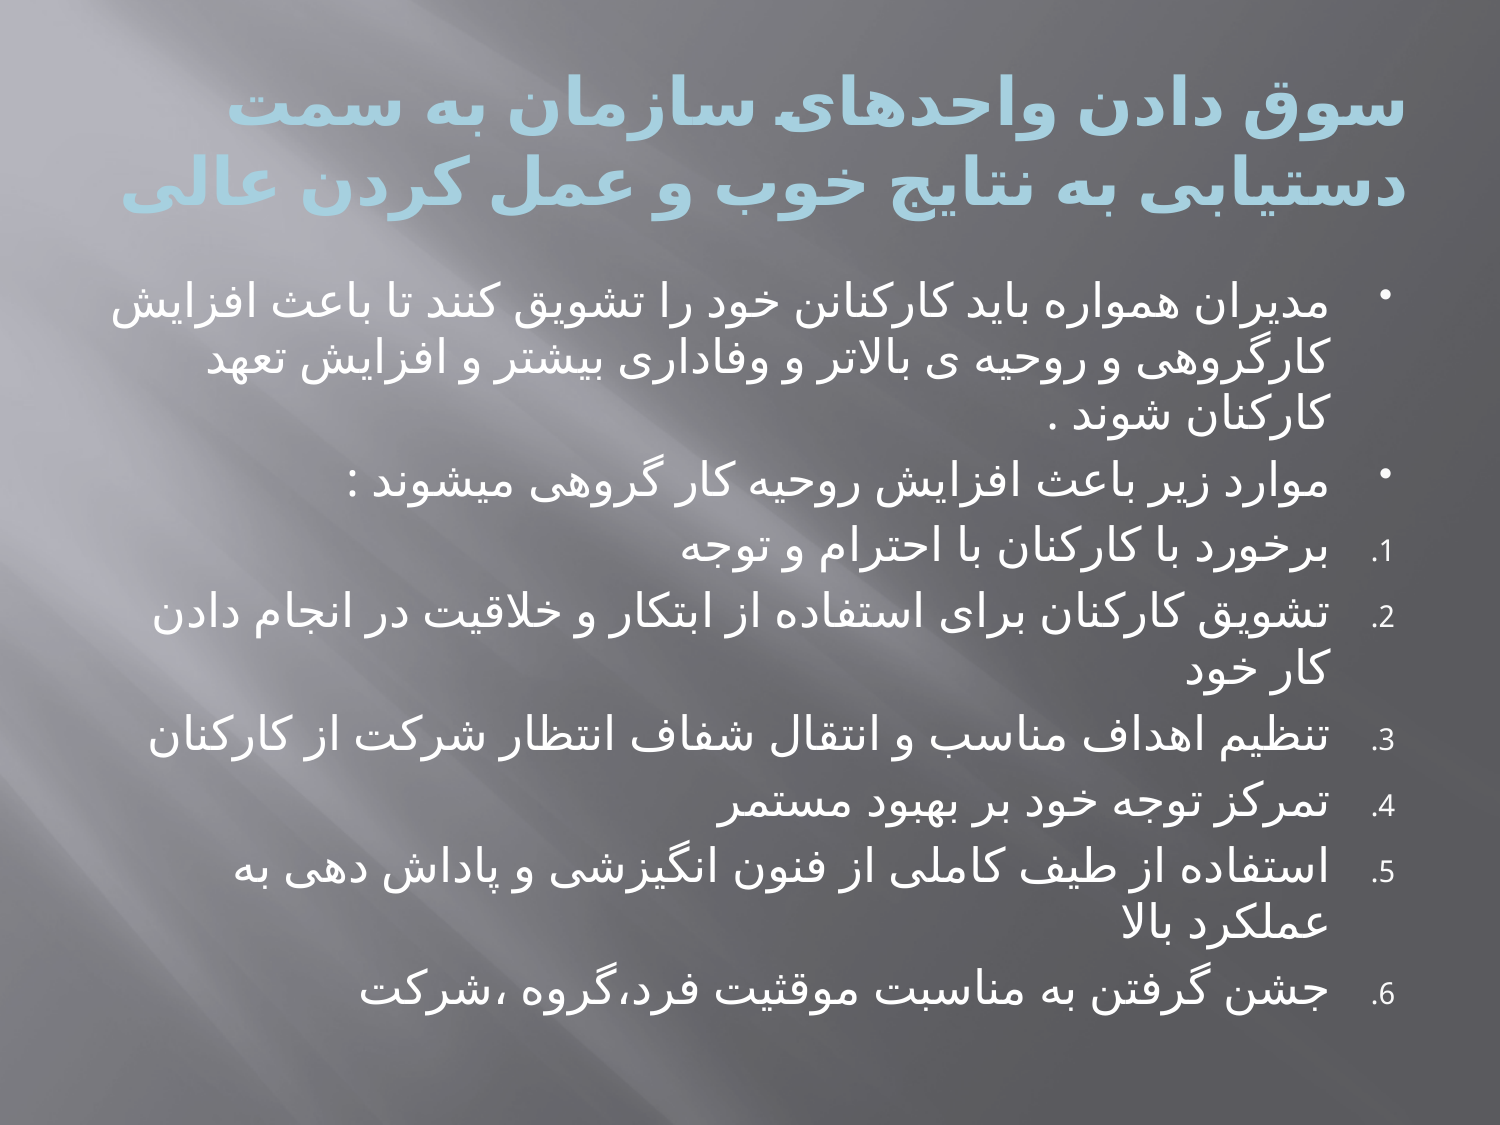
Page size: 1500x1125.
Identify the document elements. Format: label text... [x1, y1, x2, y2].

list مدیران همواره باید کارکنانن خود را تشویق کنند تا باعث افزایش کارگروهی و روحیه ی بالاتر و وفاداری بیشتر و افزایش تعهد کارکنان شوند . موارد زیر باعث افزایش روحیه کار گروهی میشوند : برخورد با کارکنان با احترام و توجه تشویق کارکنان برای استفاده از ابتکار و خلاقیت در انجام دادن کار خود تنظیم اهداف مناسب و انتقال شفاف انتظار شرکت از کارکنان تمرکز توجه خود بر بهبود مستمر استفاده از طیف کاملی از فنون انگیزشی و پاداش دهی به عملکرد بالا جشن گرفتن به مناسبت موقثیت فرد،گروه ،شرکت [75, 262, 1425, 1035]
title سوق دادن واحدهای سازمان به سمت دستیابی به نتایج خوب و عمل کردن عالی [75, 45, 1425, 233]
